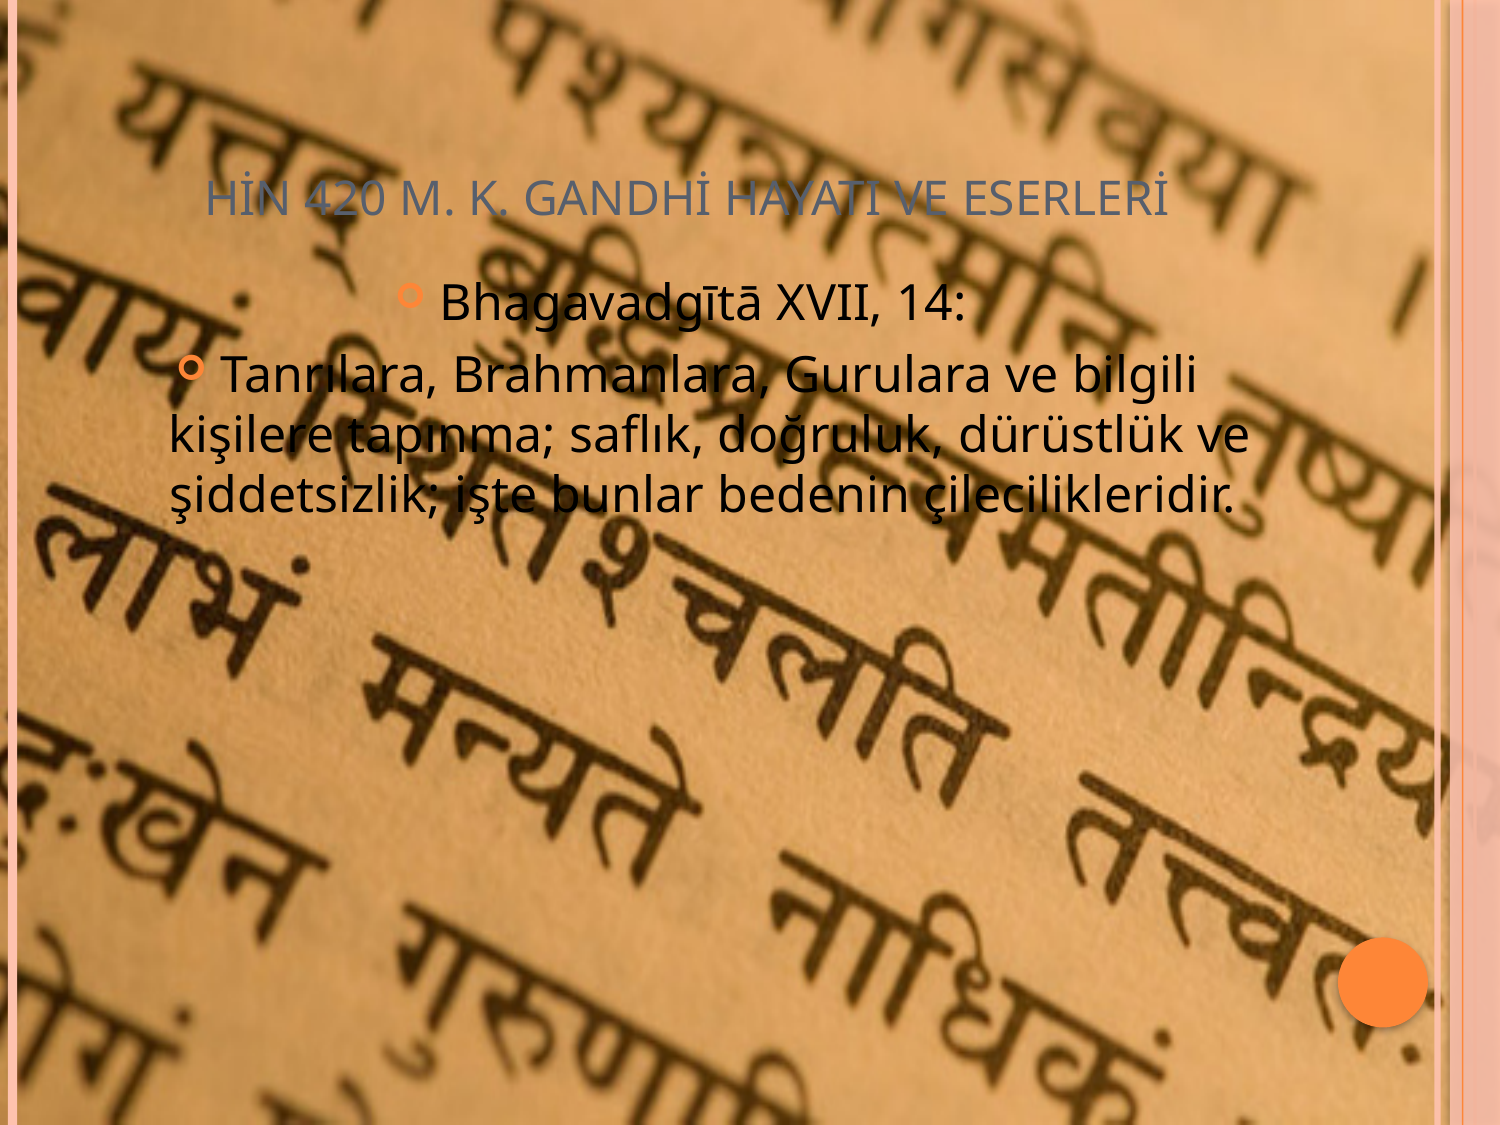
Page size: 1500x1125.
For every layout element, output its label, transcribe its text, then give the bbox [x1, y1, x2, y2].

list Bhagavadgītā XVII, 14: Tanrılara, Brahmanlara, Gurulara ve bilgili kişilere tapınma; saflık, doğruluk, dürüstlük ve şiddetsizlik; işte bunlar bedenin çilecilikleridir. [75, 262, 1300, 1062]
picture [0, 0, 7, 1125]
title HİN 420 M. K. GANDHİ HAYATI VE ESERLERİ [75, 45, 1300, 233]
picture [18, 0, 1434, 1125]
picture [1441, 0, 1449, 1125]
